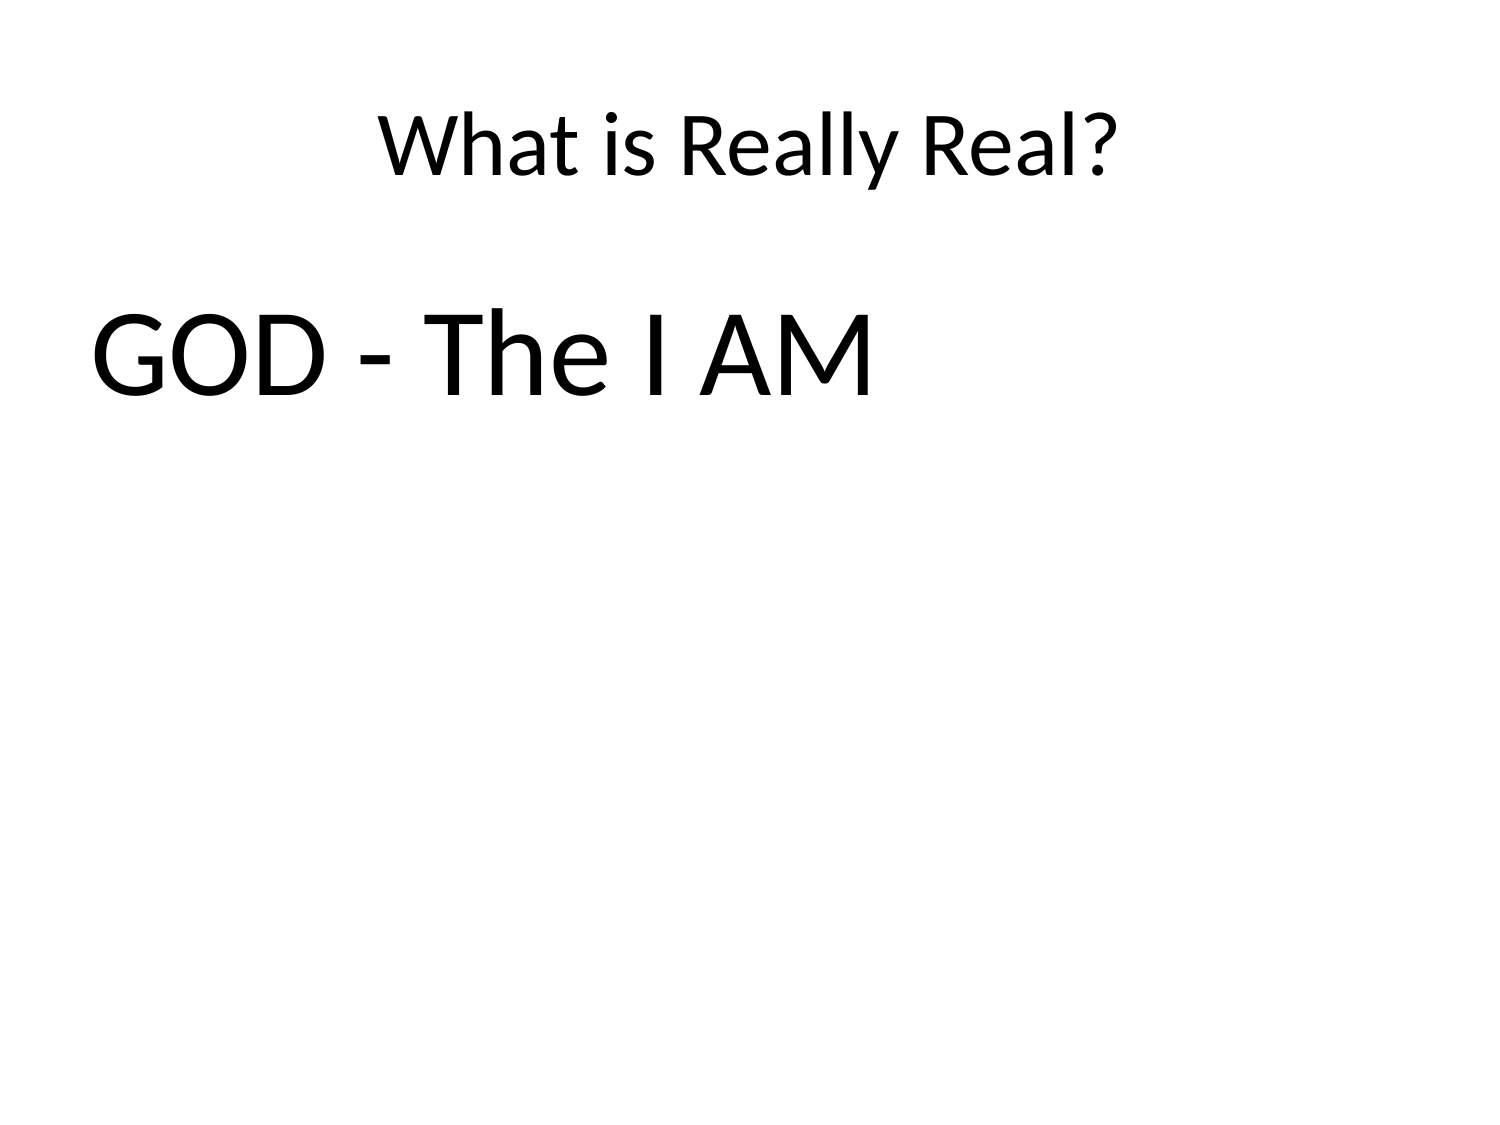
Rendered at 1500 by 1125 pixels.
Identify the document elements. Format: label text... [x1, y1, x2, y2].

list GOD - The I AM [75, 262, 1425, 1005]
title What is Really Real? [75, 45, 1425, 233]
